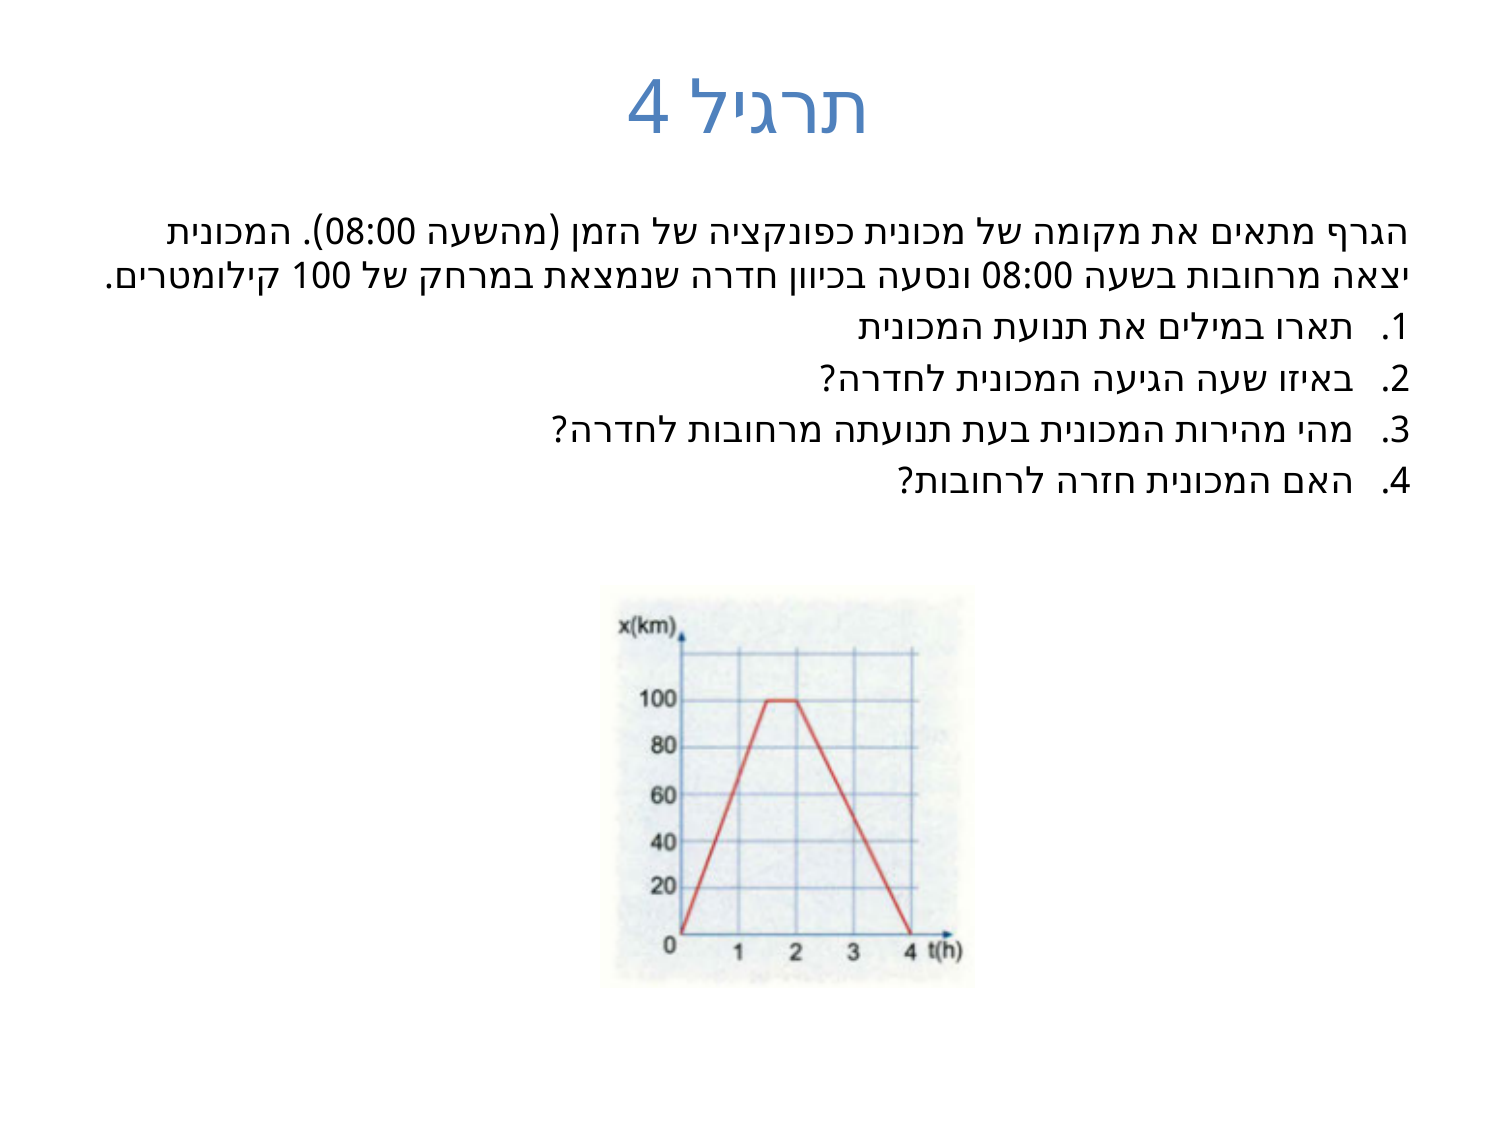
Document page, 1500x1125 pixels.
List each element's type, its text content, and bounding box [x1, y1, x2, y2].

picture [599, 585, 976, 988]
title תרגיל 4 [75, 45, 1425, 163]
list הגרף מתאים את מקומה של מכונית כפונקציה של הזמן (מהשעה 08:00). המכונית יצאה מרחובות בשעה 08:00 ונסעה בכיוון חדרה שנמצאת במרחק של 100 קילומטרים. תארו במילים את תנועת המכונית באיזו שעה הגיעה המכונית לחדרה? מהי מהירות המכונית בעת תנועתה מרחובות לחדרה? האם המכונית חזרה לרחובות? [75, 200, 1425, 550]
